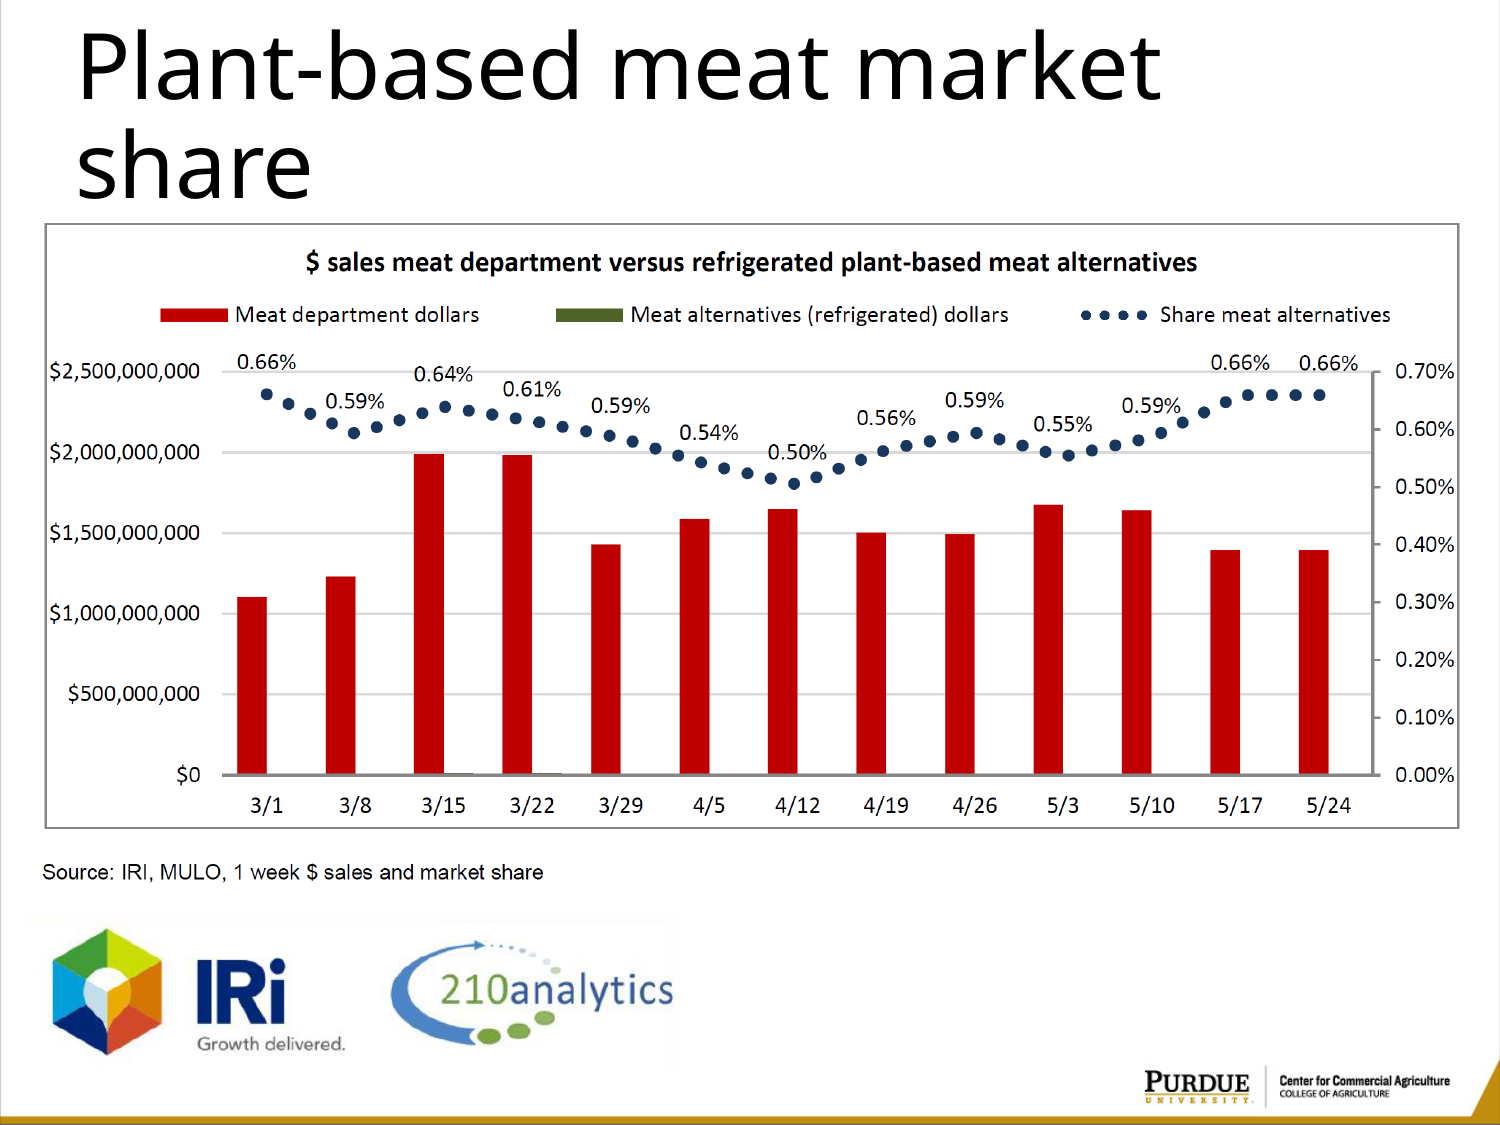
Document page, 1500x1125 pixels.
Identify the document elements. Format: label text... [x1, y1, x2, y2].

title Plant-based meat market share [60, 10, 1440, 208]
picture [0, 0, 1500, 1125]
